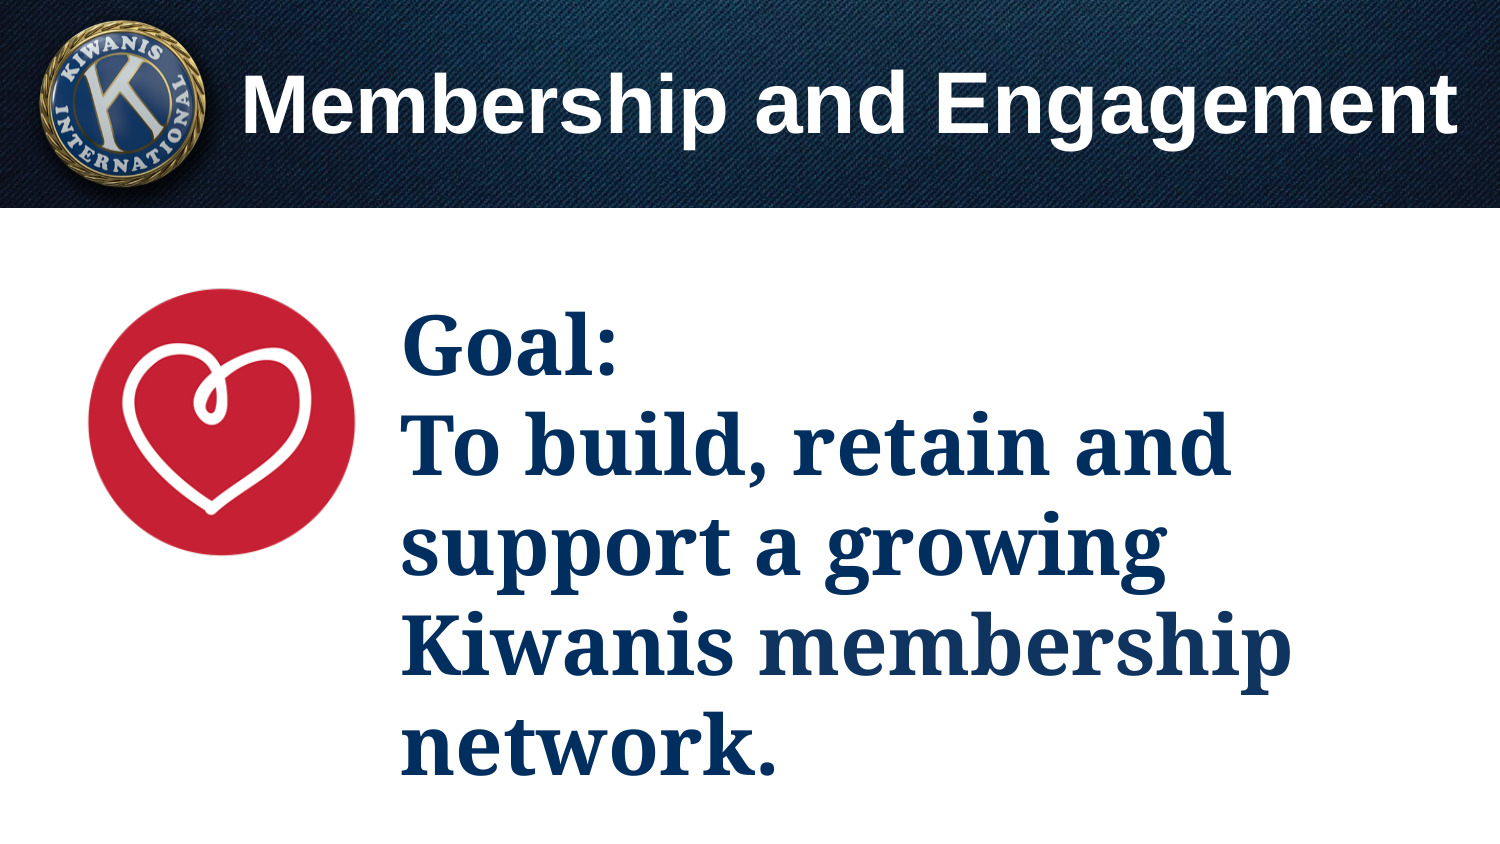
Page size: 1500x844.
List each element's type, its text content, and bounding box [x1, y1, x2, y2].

picture [68, 271, 370, 572]
text_box Goal: To build, retain and support a growing Kiwanis membership network. [385, 284, 1413, 566]
text_box [187, 0, 1500, 185]
title Membership and Engagement [225, 46, 1500, 151]
picture [0, 0, 1500, 208]
